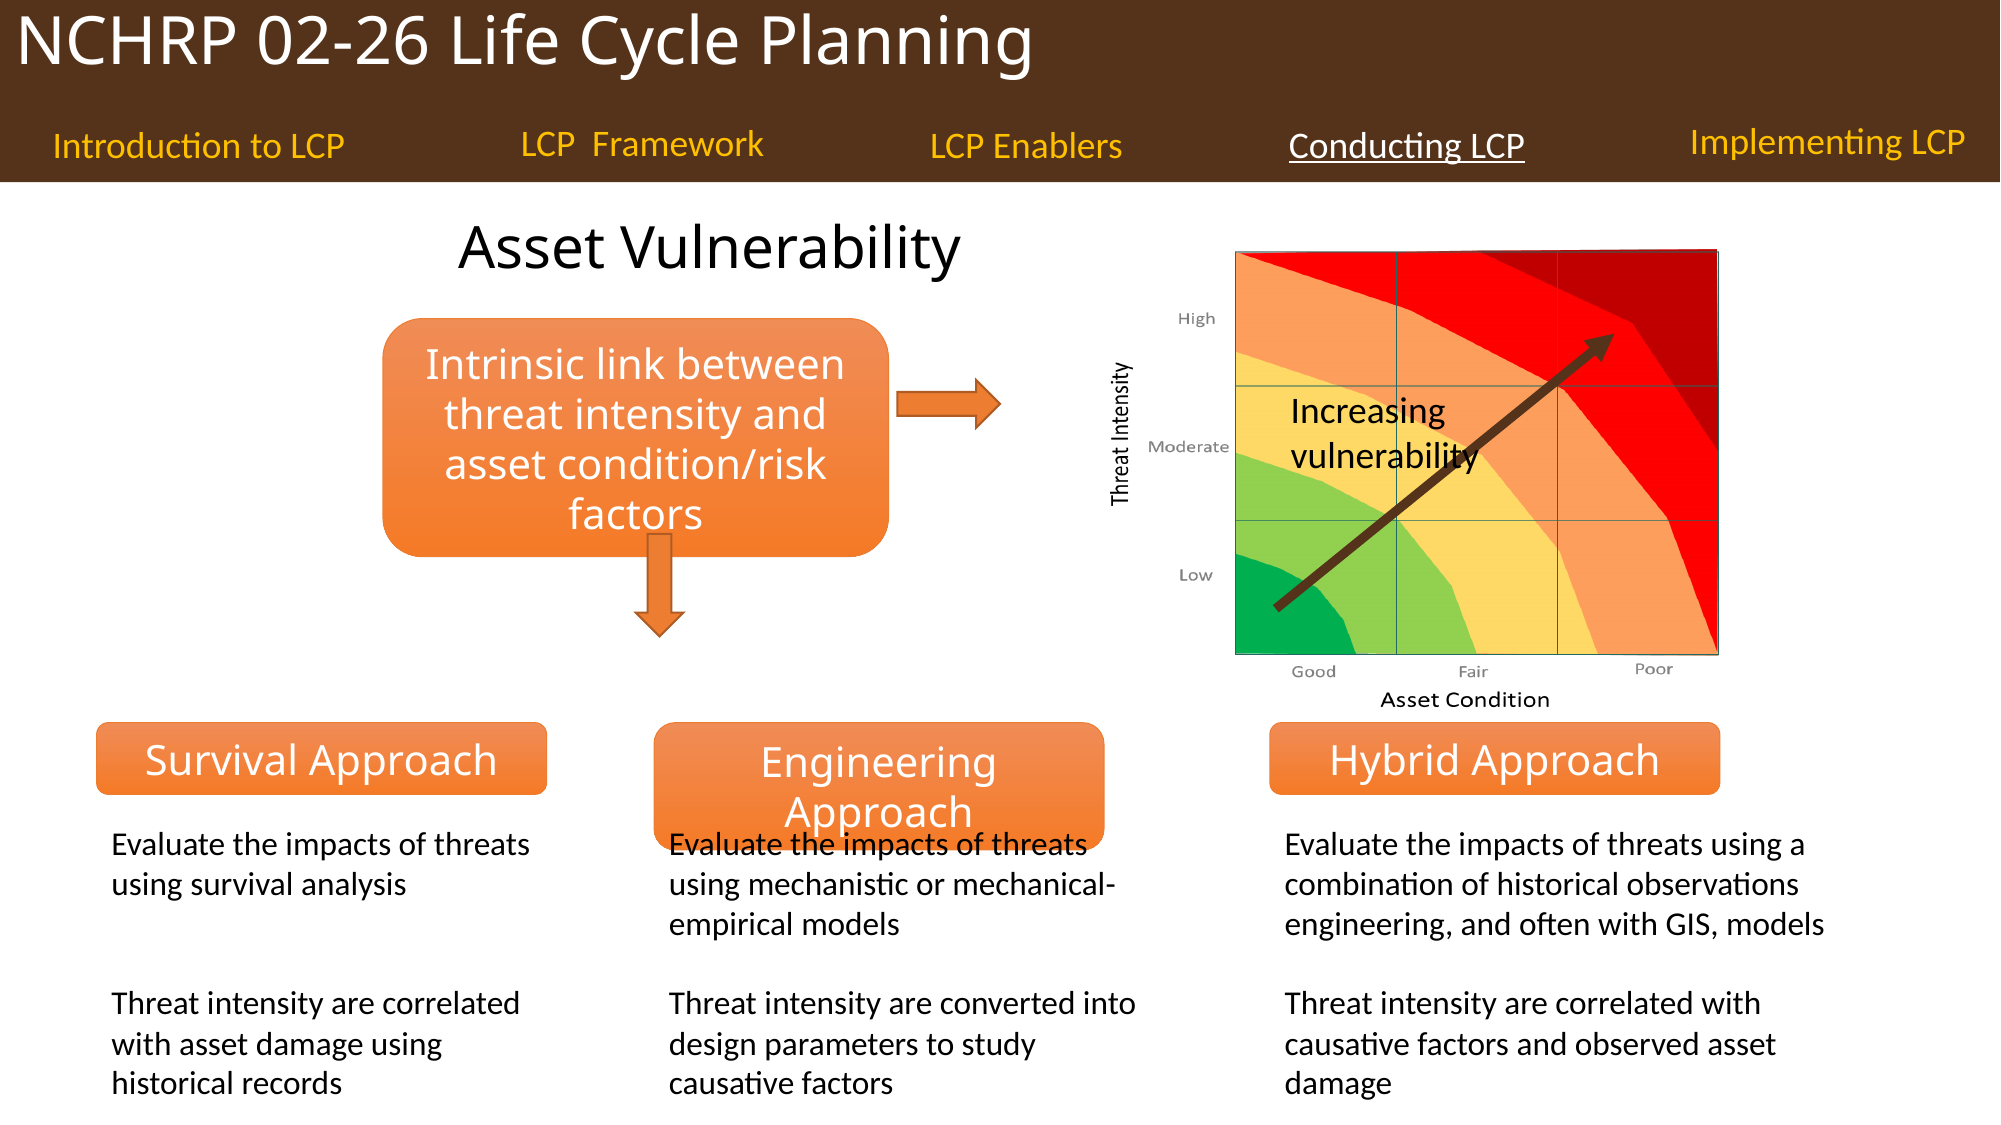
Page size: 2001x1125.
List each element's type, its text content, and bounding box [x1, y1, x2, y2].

text_box Survival Approach [96, 722, 548, 795]
text_box Intrinsic link between threat intensity and asset condition/risk factors [382, 318, 890, 558]
text_box Evaluate the impacts of threats using a combination of historical observations engineering, and often with GIS, models Threat intensity are correlated with causative factors and observed asset damage [1269, 814, 1895, 1109]
title Asset Vulnerability [0, 202, 1469, 298]
text_box Evaluate the impacts of threats using mechanistic or mechanical-empirical models Threat intensity are converted into design parameters to study causative factors [654, 814, 1163, 1109]
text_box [1094, 249, 1719, 726]
text_box [633, 532, 686, 638]
text_box Evaluate the impacts of threats using survival analysis Threat intensity are correlated with asset damage using historical records [96, 814, 588, 1109]
text_box Hybrid Approach [1269, 726, 1721, 795]
text_box Engineering Approach [653, 722, 1105, 833]
text_box [896, 377, 1002, 431]
